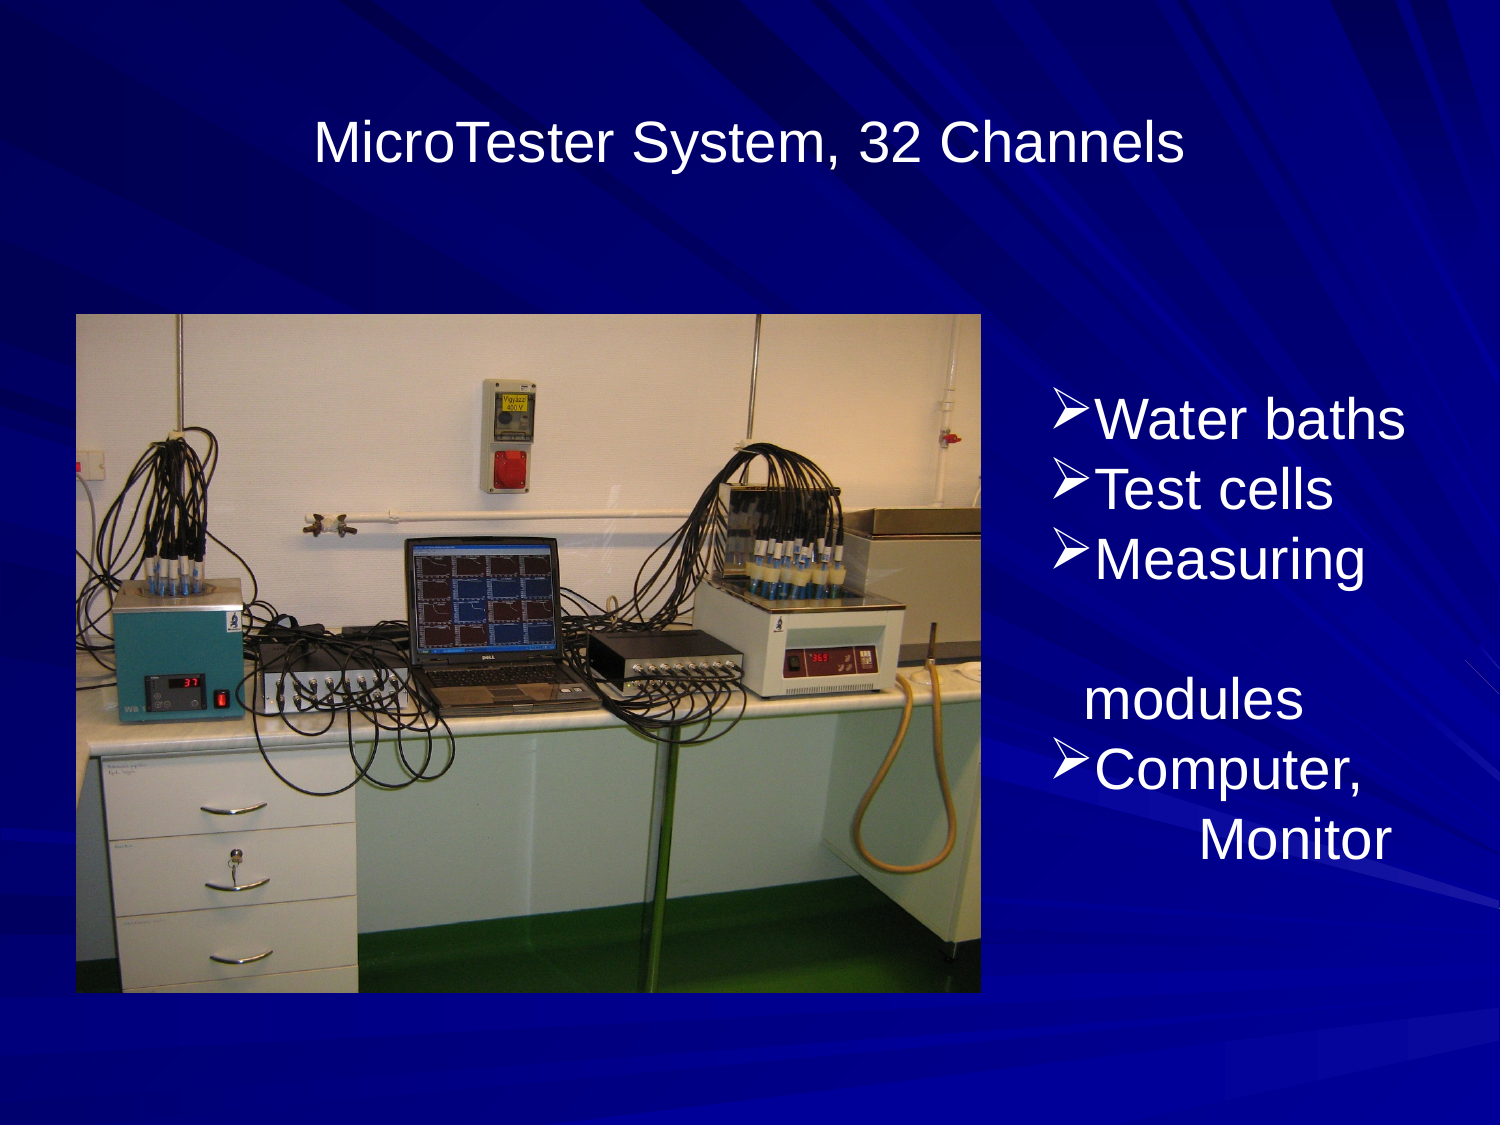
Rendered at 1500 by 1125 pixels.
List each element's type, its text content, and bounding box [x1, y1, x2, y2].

text_box Water baths Test cells Measuring modules Computer, Monitor [1033, 373, 1447, 879]
title MicroTester System, 32 Channels [75, 45, 1425, 234]
picture [76, 314, 981, 993]
